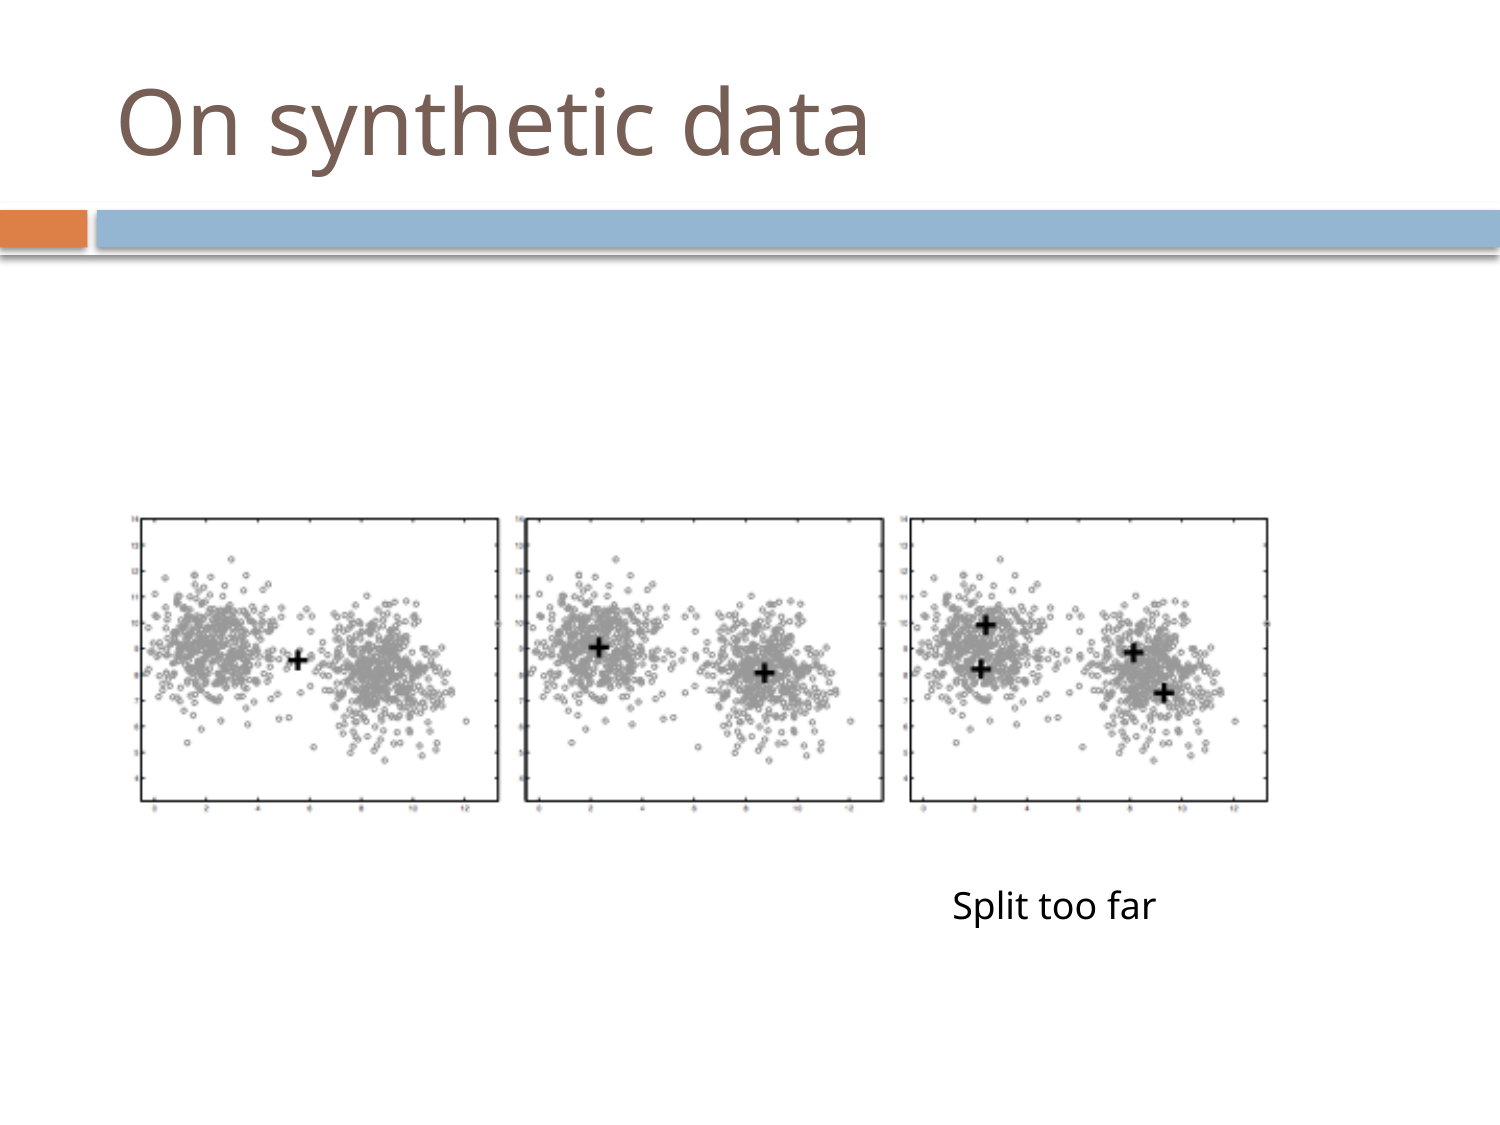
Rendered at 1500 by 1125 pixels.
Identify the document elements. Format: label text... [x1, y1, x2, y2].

title On synthetic data [100, 37, 1438, 200]
picture [99, 487, 1301, 832]
text_box Split too far [937, 874, 1500, 935]
